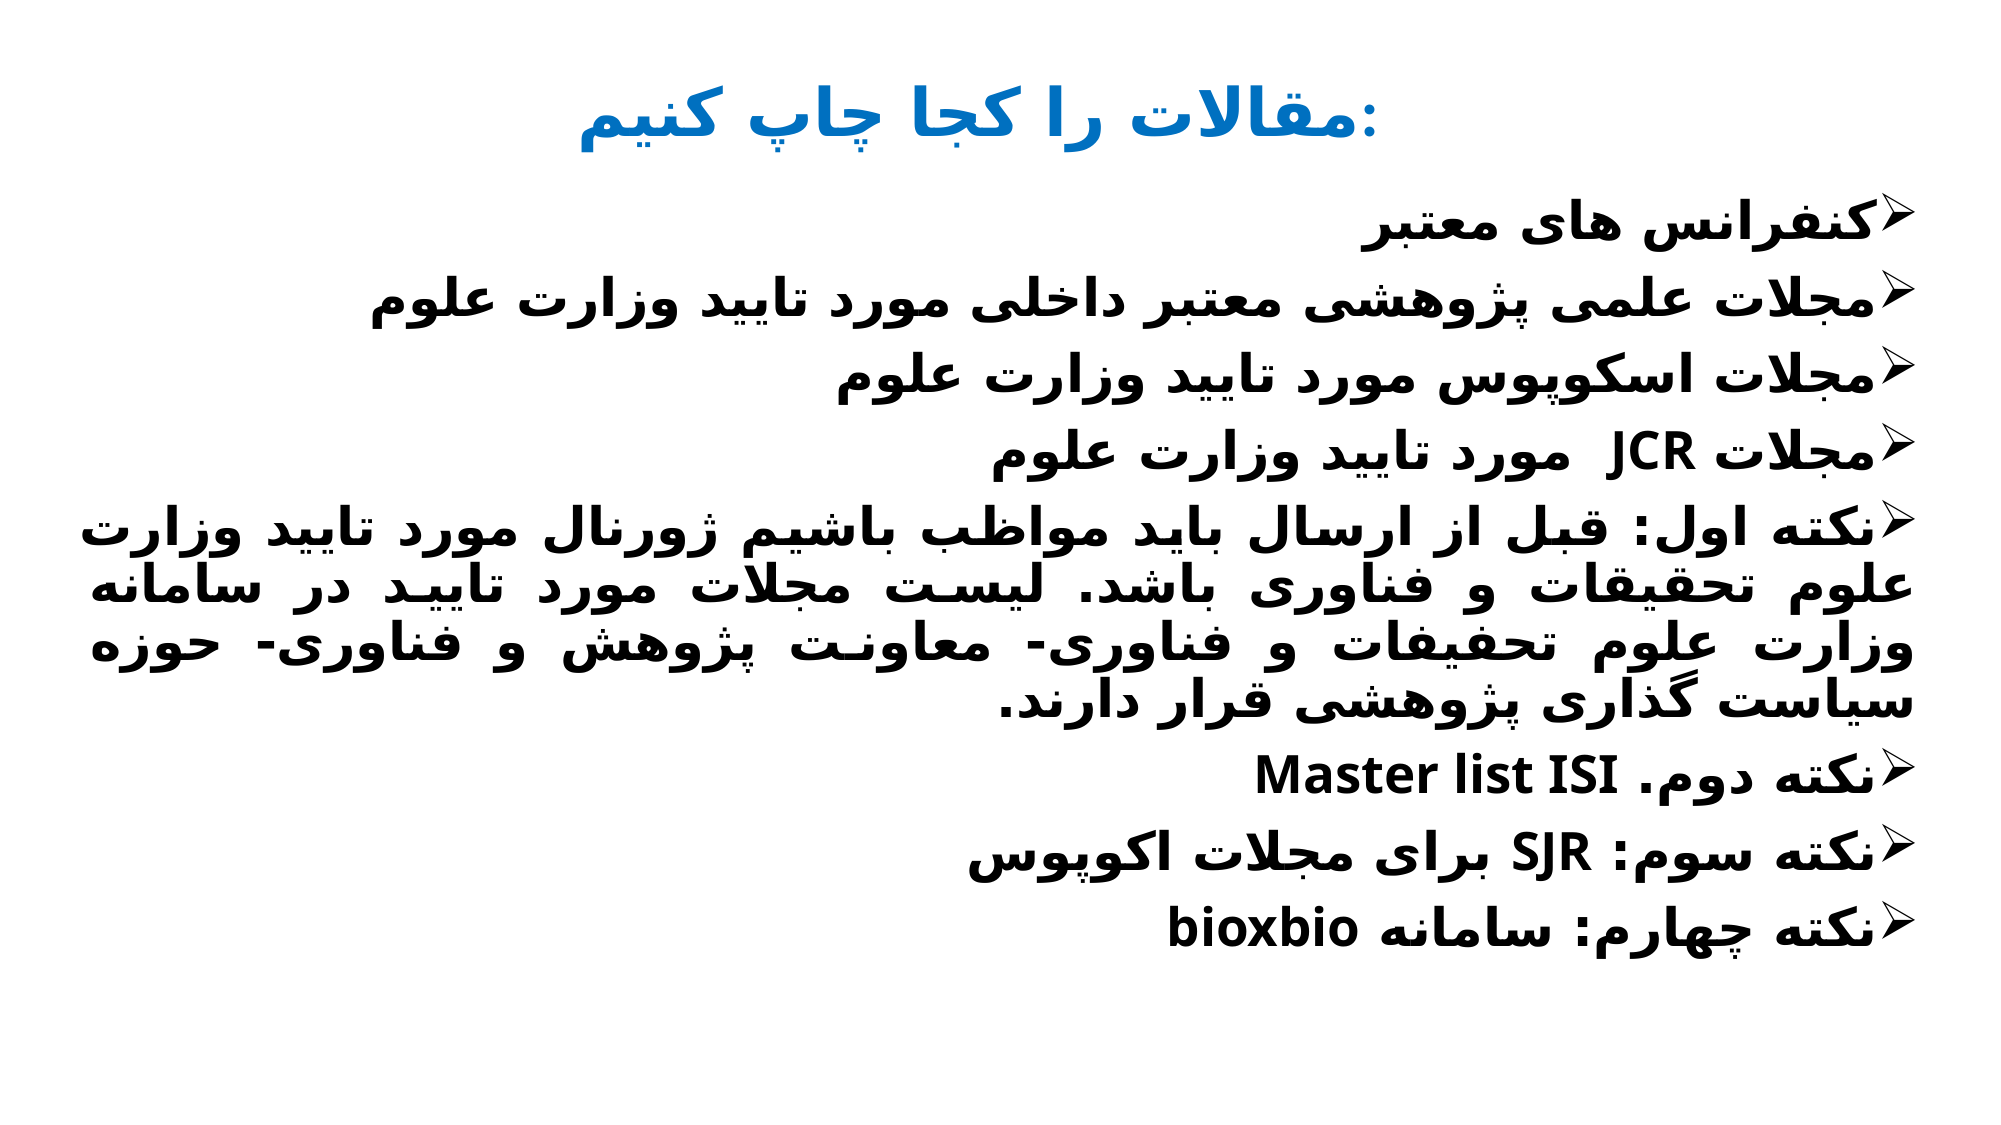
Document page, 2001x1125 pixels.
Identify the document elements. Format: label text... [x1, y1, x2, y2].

title مقالات را کجا چاپ کنیم: [528, 57, 1429, 173]
list کنفرانس های معتبر مجلات علمی پژوهشی معتبر داخلی مورد تایید وزارت علوم مجلات اسکوپوس مورد تایید وزارت علوم مجلات JCR مورد تایید وزارت علوم نکته اول: قبل از ارسال باید مواظب باشیم ژورنال مورد تایید وزارت علوم تحقیقات و فناوری باشد. لیست مجلات مورد تایید در سامانه وزارت علوم تحفیفات و فناوری- معاونت پژوهش و فناوری- حوزه سیاست گذاری پژوهشی قرار دارند. نکته دوم. Master list ISI نکته سوم: SJR برای مجلات اکوپوس نکته چهارم: سامانه bioxbio [62, 186, 1932, 971]
